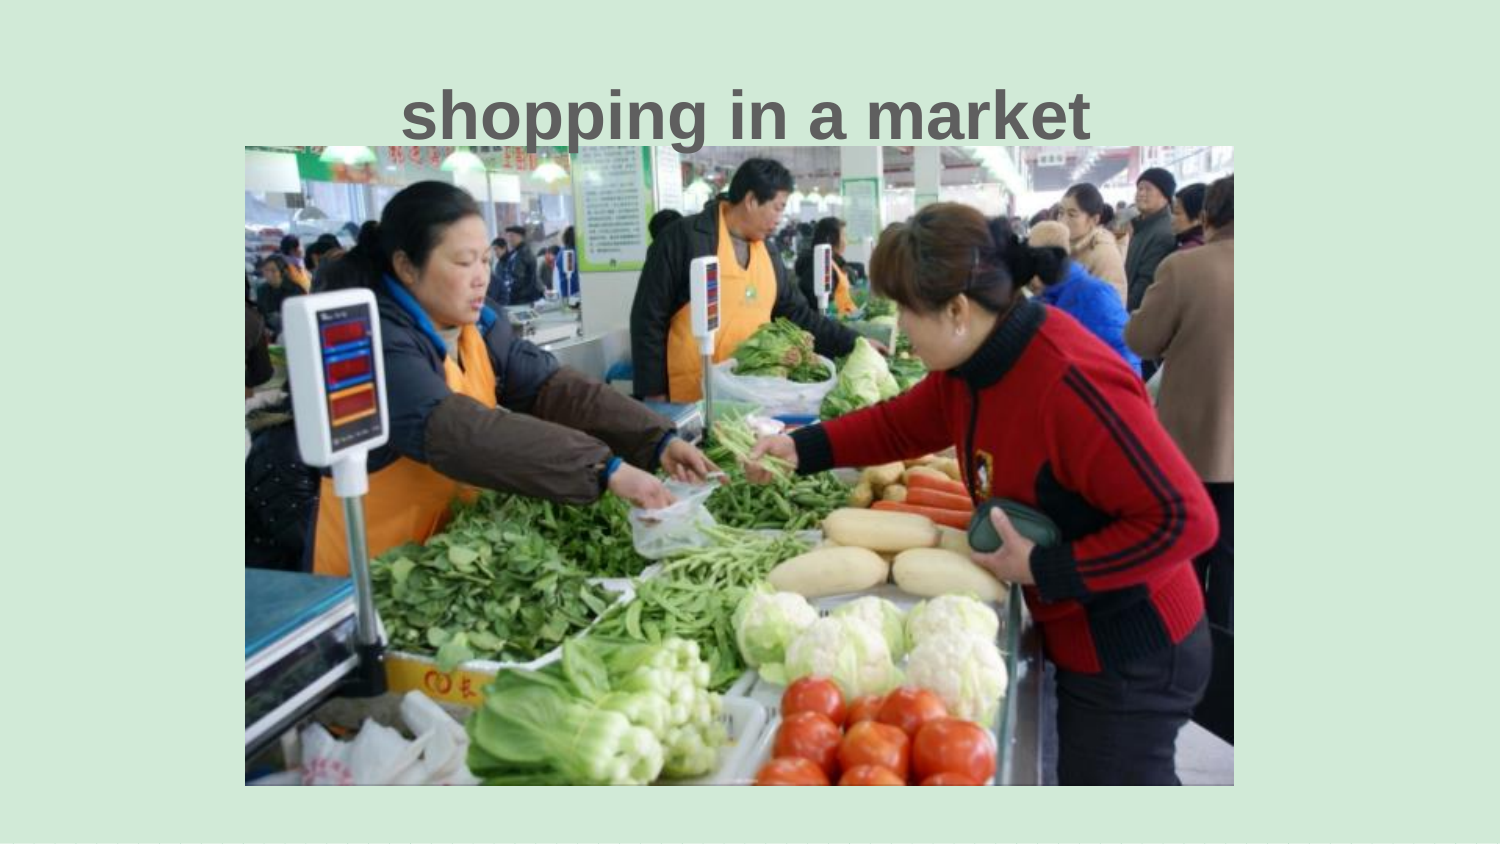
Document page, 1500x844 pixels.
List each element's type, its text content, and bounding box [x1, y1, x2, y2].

text_box shopping in a market [389, 40, 1104, 146]
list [245, 146, 1234, 786]
